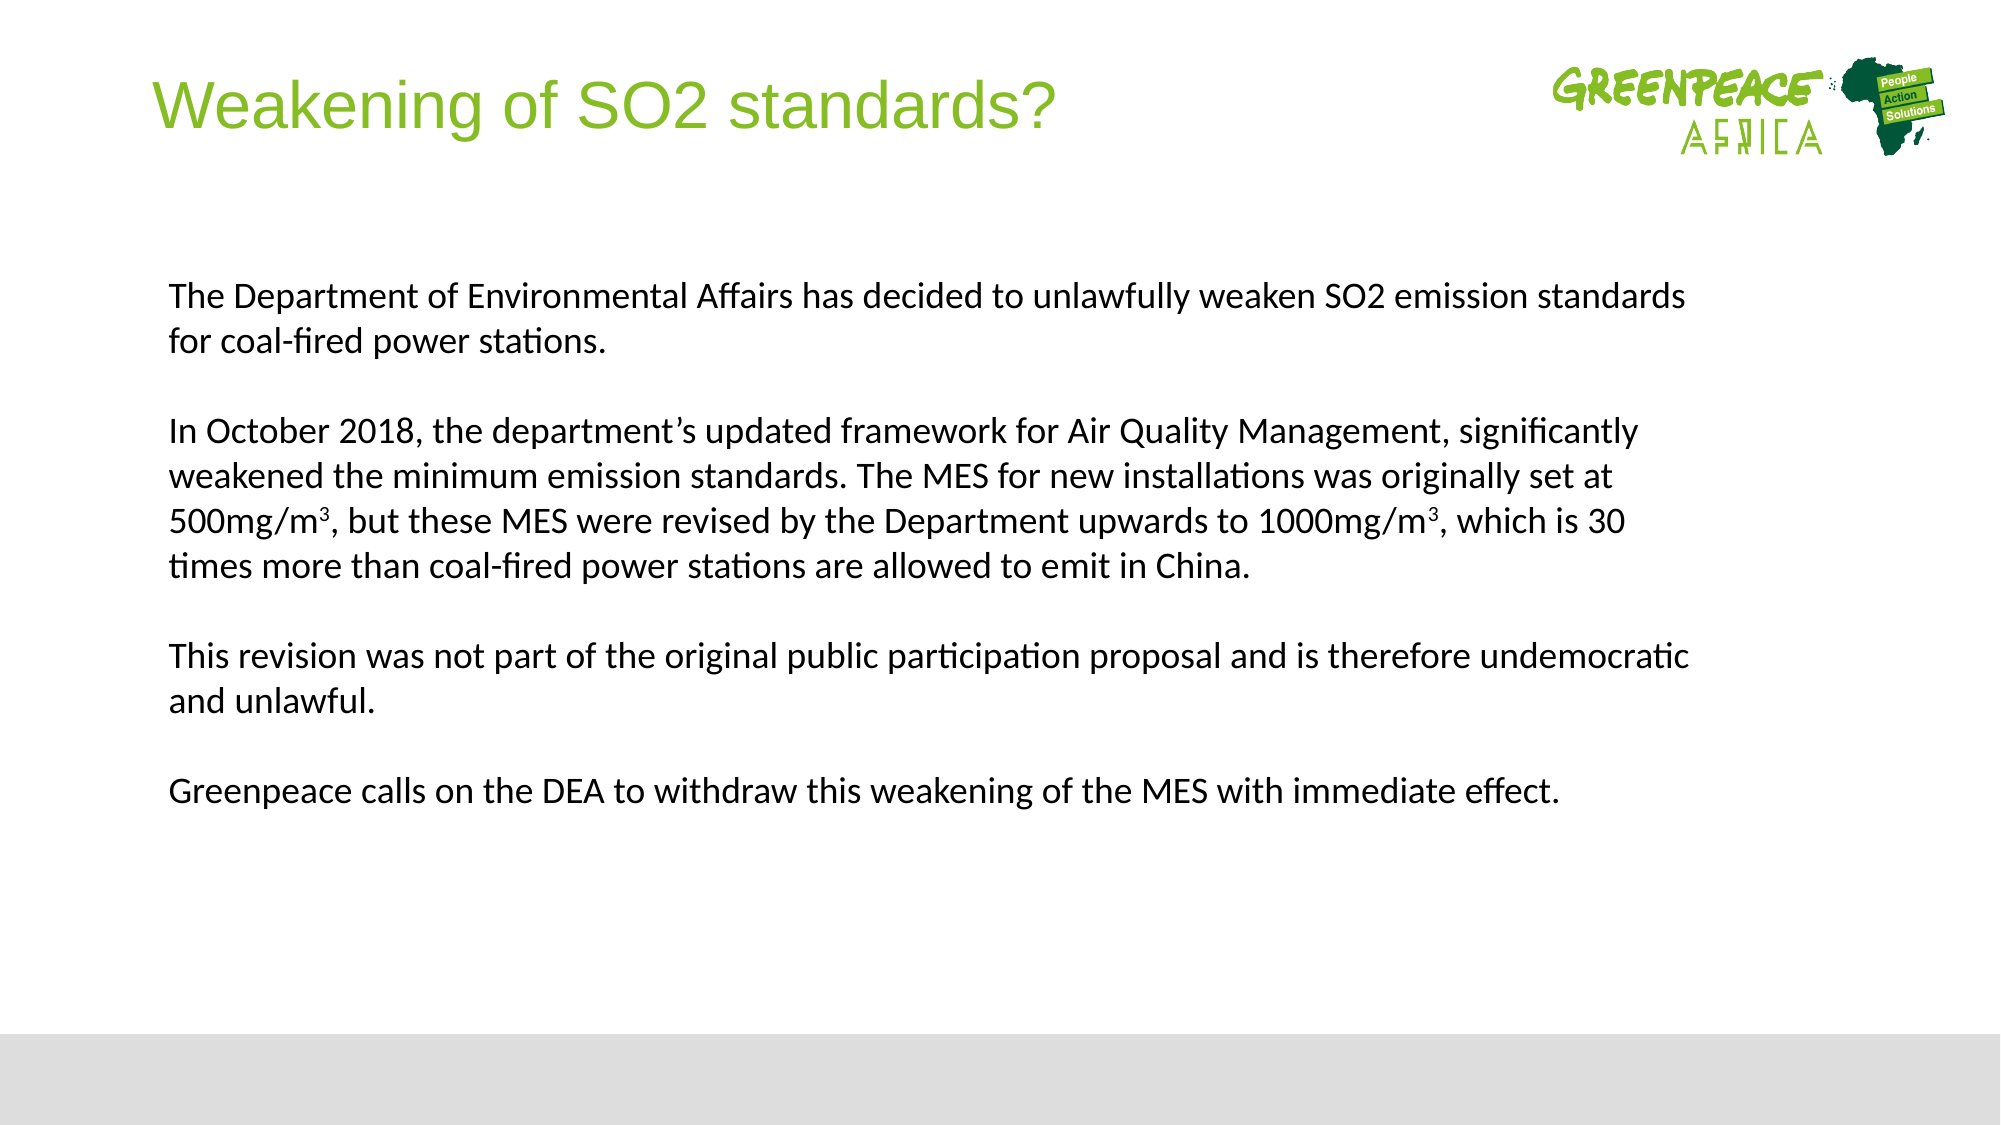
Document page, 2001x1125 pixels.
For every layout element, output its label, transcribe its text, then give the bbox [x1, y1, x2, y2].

title Weakening of SO2 standards? [137, 57, 1521, 156]
picture [0, 0, 2001, 1125]
text_box The Department of Environmental Affairs has decided to unlawfully weaken SO2 emission standards for coal-fired power stations. In October 2018, the department’s updated framework for Air Quality Management, significantly weakened the minimum emission standards. The MES for new installations was originally set at 500mg/m3, but these MES were revised by the Department upwards to 1000mg/m3, which is 30 times more than coal-fired power stations are allowed to emit in China. This revision was not part of the original public participation proposal and is therefore undemocratic and unlawful. Greenpeace calls on the DEA to withdraw this weakening of the MES with immediate effect. [153, 218, 1728, 818]
